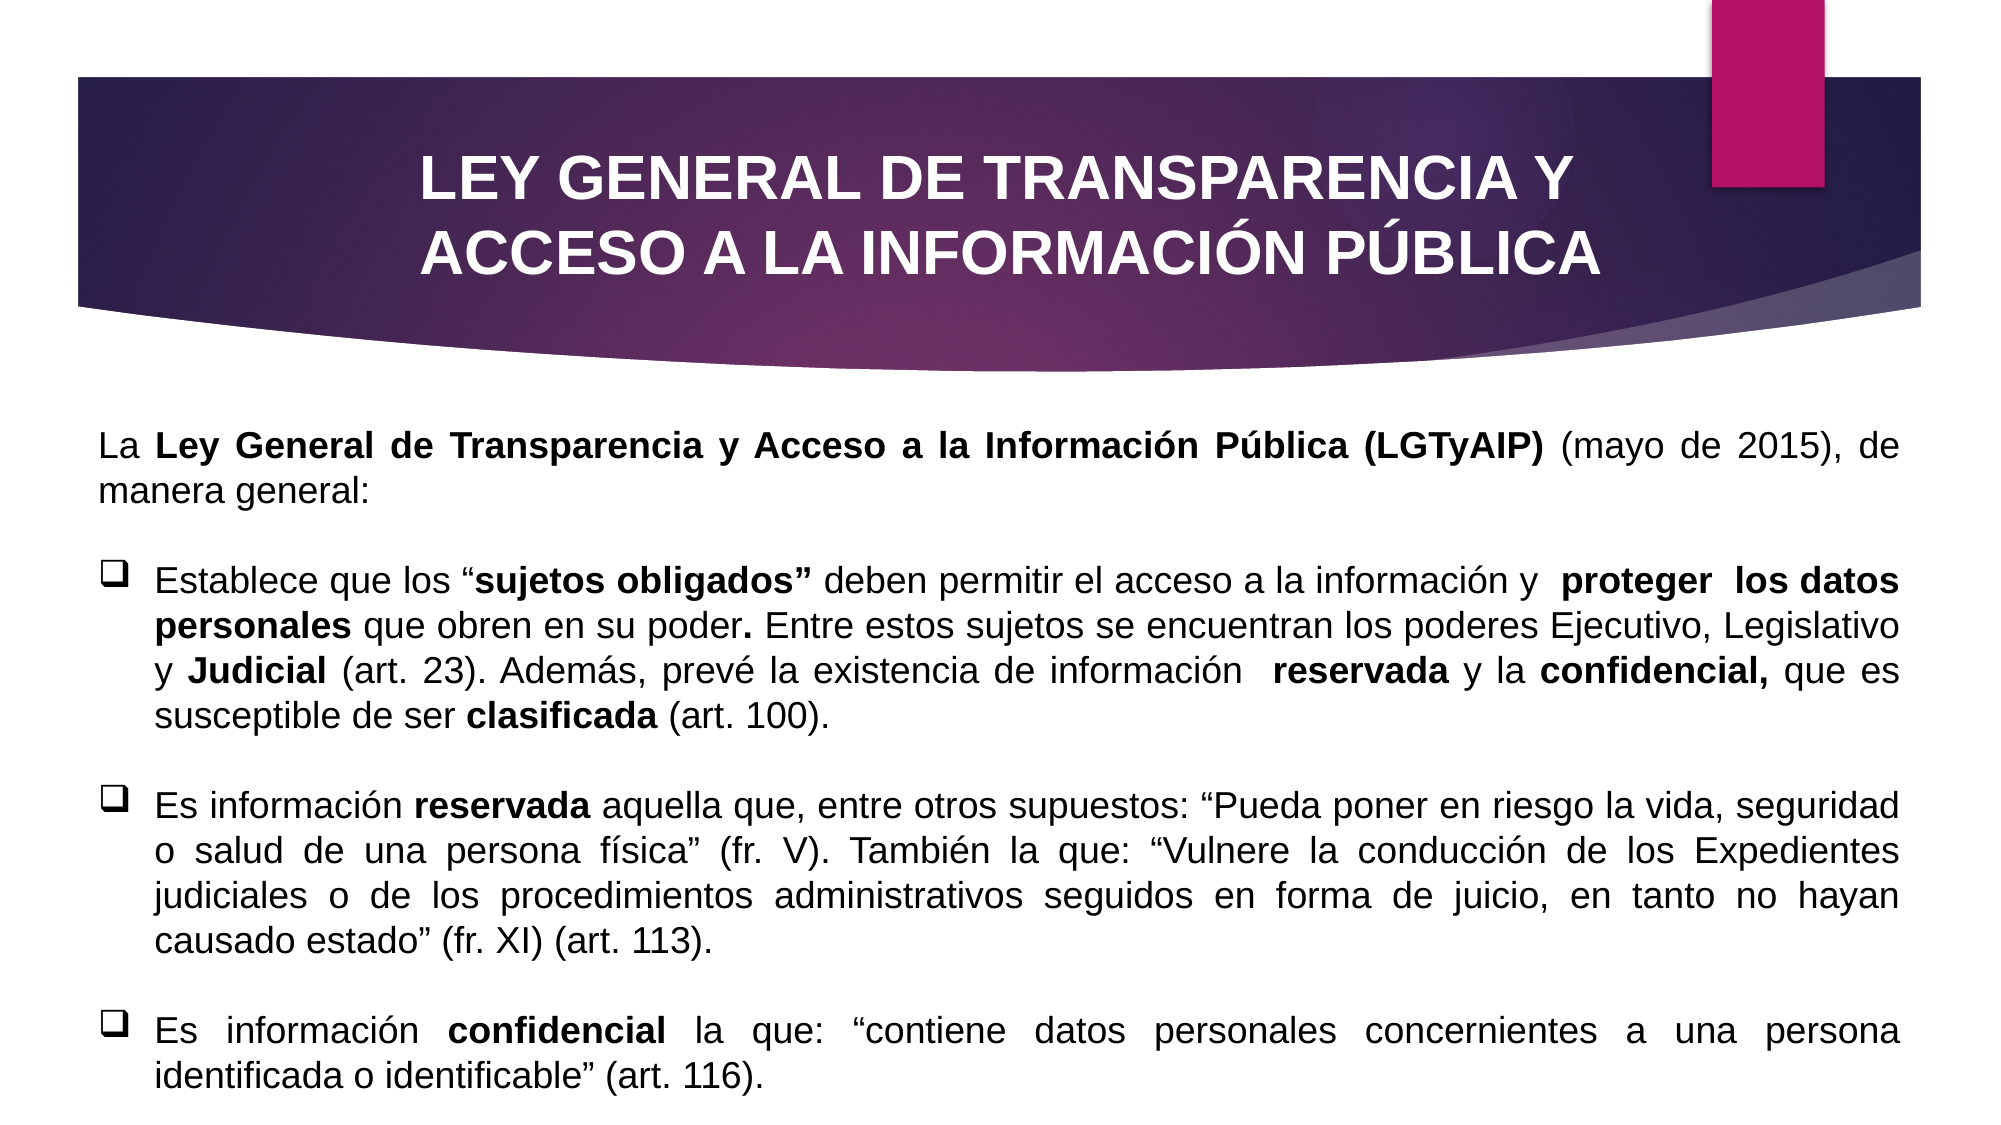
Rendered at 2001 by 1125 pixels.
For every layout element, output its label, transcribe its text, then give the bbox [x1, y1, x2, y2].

text_box LEY GENERAL DE TRANSPARENCIA Y ACCESO A LA INFORMACIÓN PÚBLICA [404, 129, 1830, 295]
text_box La Ley General de Transparencia y Acceso a la Información Pública (LGTyAIP) (mayo de 2015), de manera general: Establece que los “sujetos obligados” deben permitir el acceso a la información y proteger los datos personales que obren en su poder. Entre estos sujetos se encuentran los poderes Ejecutivo, Legislativo y Judicial (art. 23). Además, prevé la existencia de información reservada y la confidencial, que es susceptible de ser clasificada (art. 100). Es información reservada aquella que, entre otros supuestos: “Pueda poner en riesgo la vida, seguridad o salud de una persona física” (fr. V). También la que: “Vulnere la conducción de los Expedientes judiciales o de los procedimientos administrativos seguidos en forma de juicio, en tanto no hayan causado estado” (fr. XI) (art. 113). Es información confidencial la que: “contiene datos personales concernientes a una persona identificada o identificable” (art. 116). [83, 413, 1915, 1103]
